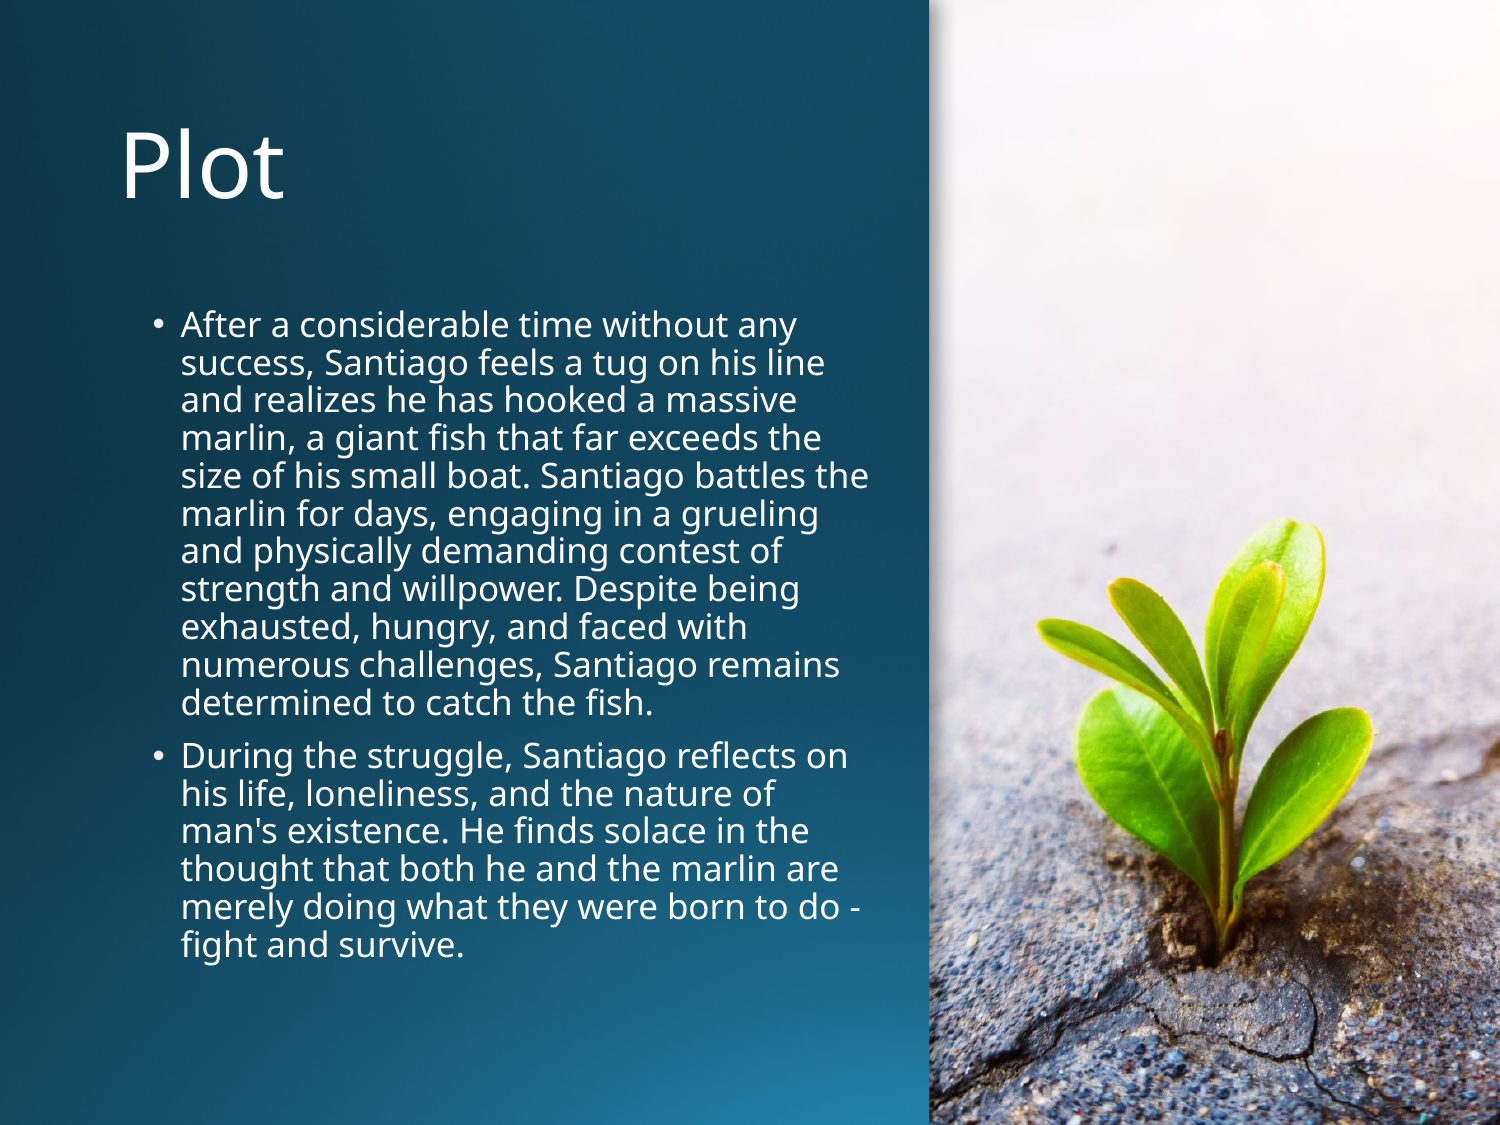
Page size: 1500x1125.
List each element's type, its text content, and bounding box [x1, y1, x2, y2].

title Plot [103, 59, 886, 278]
list After a considerable time without any success, Santiago feels a tug on his line and realizes he has hooked a massive marlin, a giant fish that far exceeds the size of his small boat. Santiago battles the marlin for days, engaging in a grueling and physically demanding contest of strength and willpower. Despite being exhausted, hungry, and faced with numerous challenges, Santiago remains determined to catch the fish. During the struggle, Santiago reflects on his life, loneliness, and the nature of man's existence. He finds solace in the thought that both he and the marlin are merely doing what they were born to do - fight and survive. [137, 299, 886, 1014]
text_box [0, 0, 929, 1125]
picture [929, 0, 1500, 1125]
